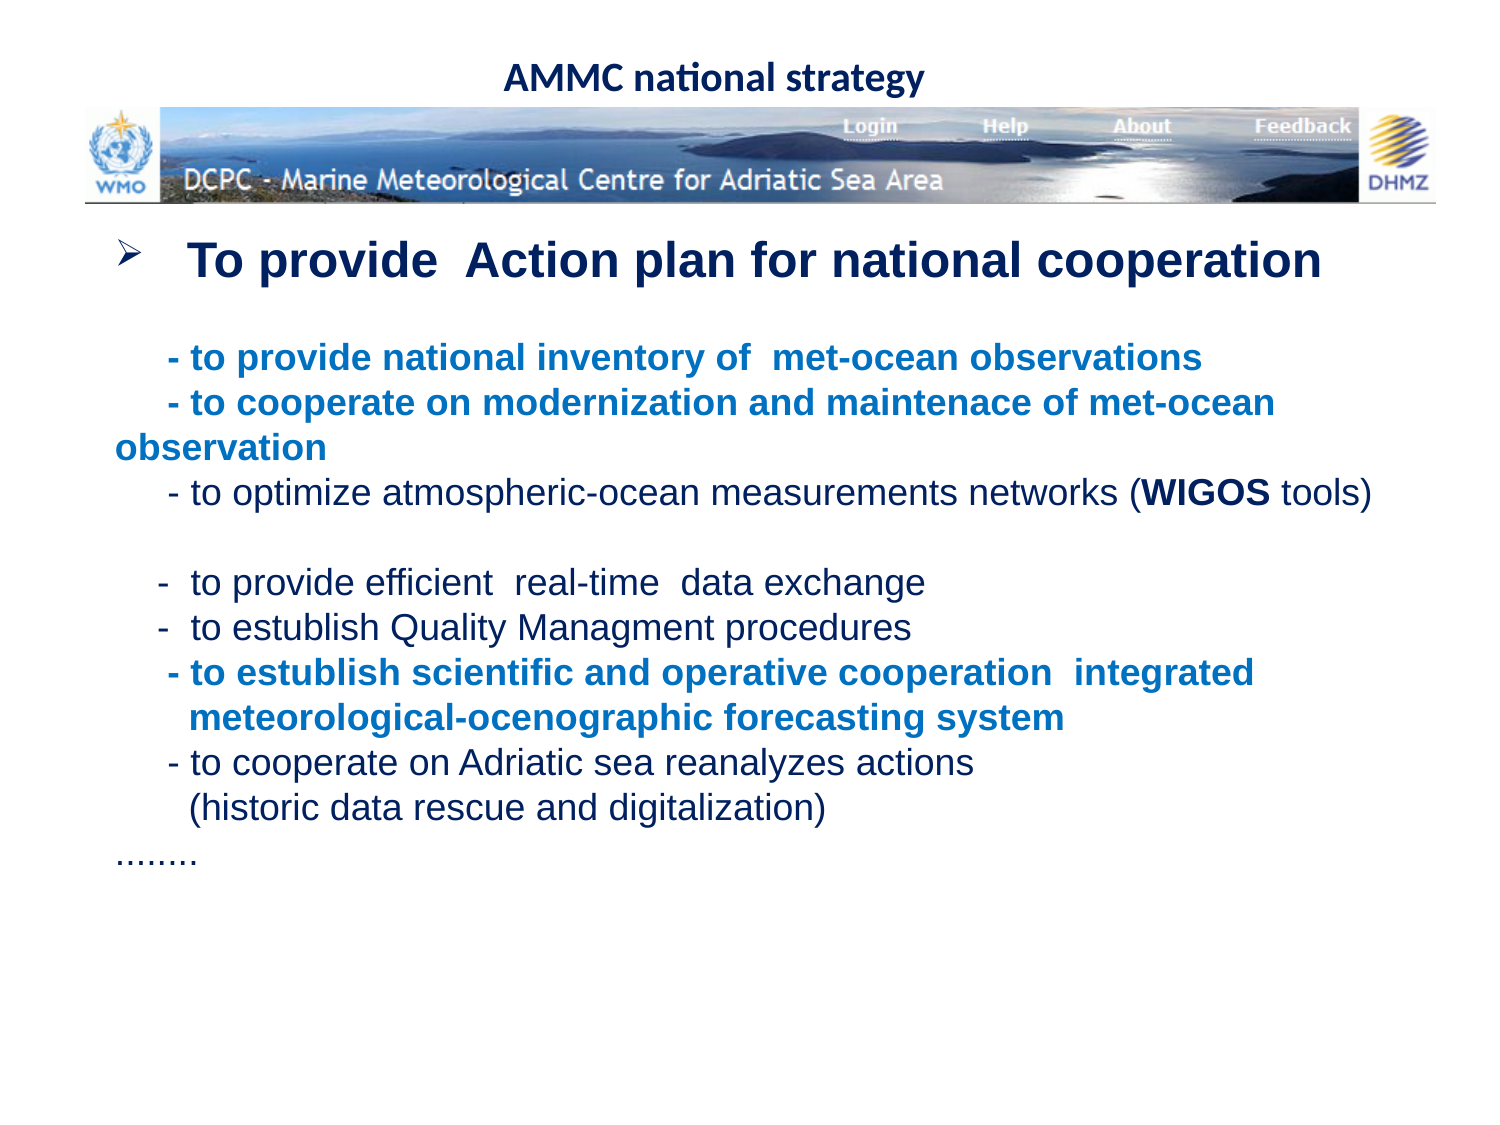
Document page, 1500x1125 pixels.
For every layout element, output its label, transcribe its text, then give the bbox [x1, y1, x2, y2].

text_box AMMC national strategy [123, 42, 1353, 105]
text_box To provide Action plan for national cooperation - to provide national inventory of met-ocean observations - to cooperate on modernization and maintenace of met-ocean observation - to optimize atmospheric-ocean measurements networks (WIGOS tools) - to provide efficient real-time data exchange - to estublish Quality Managment procedures - to estublish scientific and operative cooperation integrated meteorological-ocenographic forecasting system - to cooperate on Adriatic sea reanalyzes actions (historic data rescue and digitalization) ........ [100, 212, 1424, 881]
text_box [84, 106, 1436, 205]
